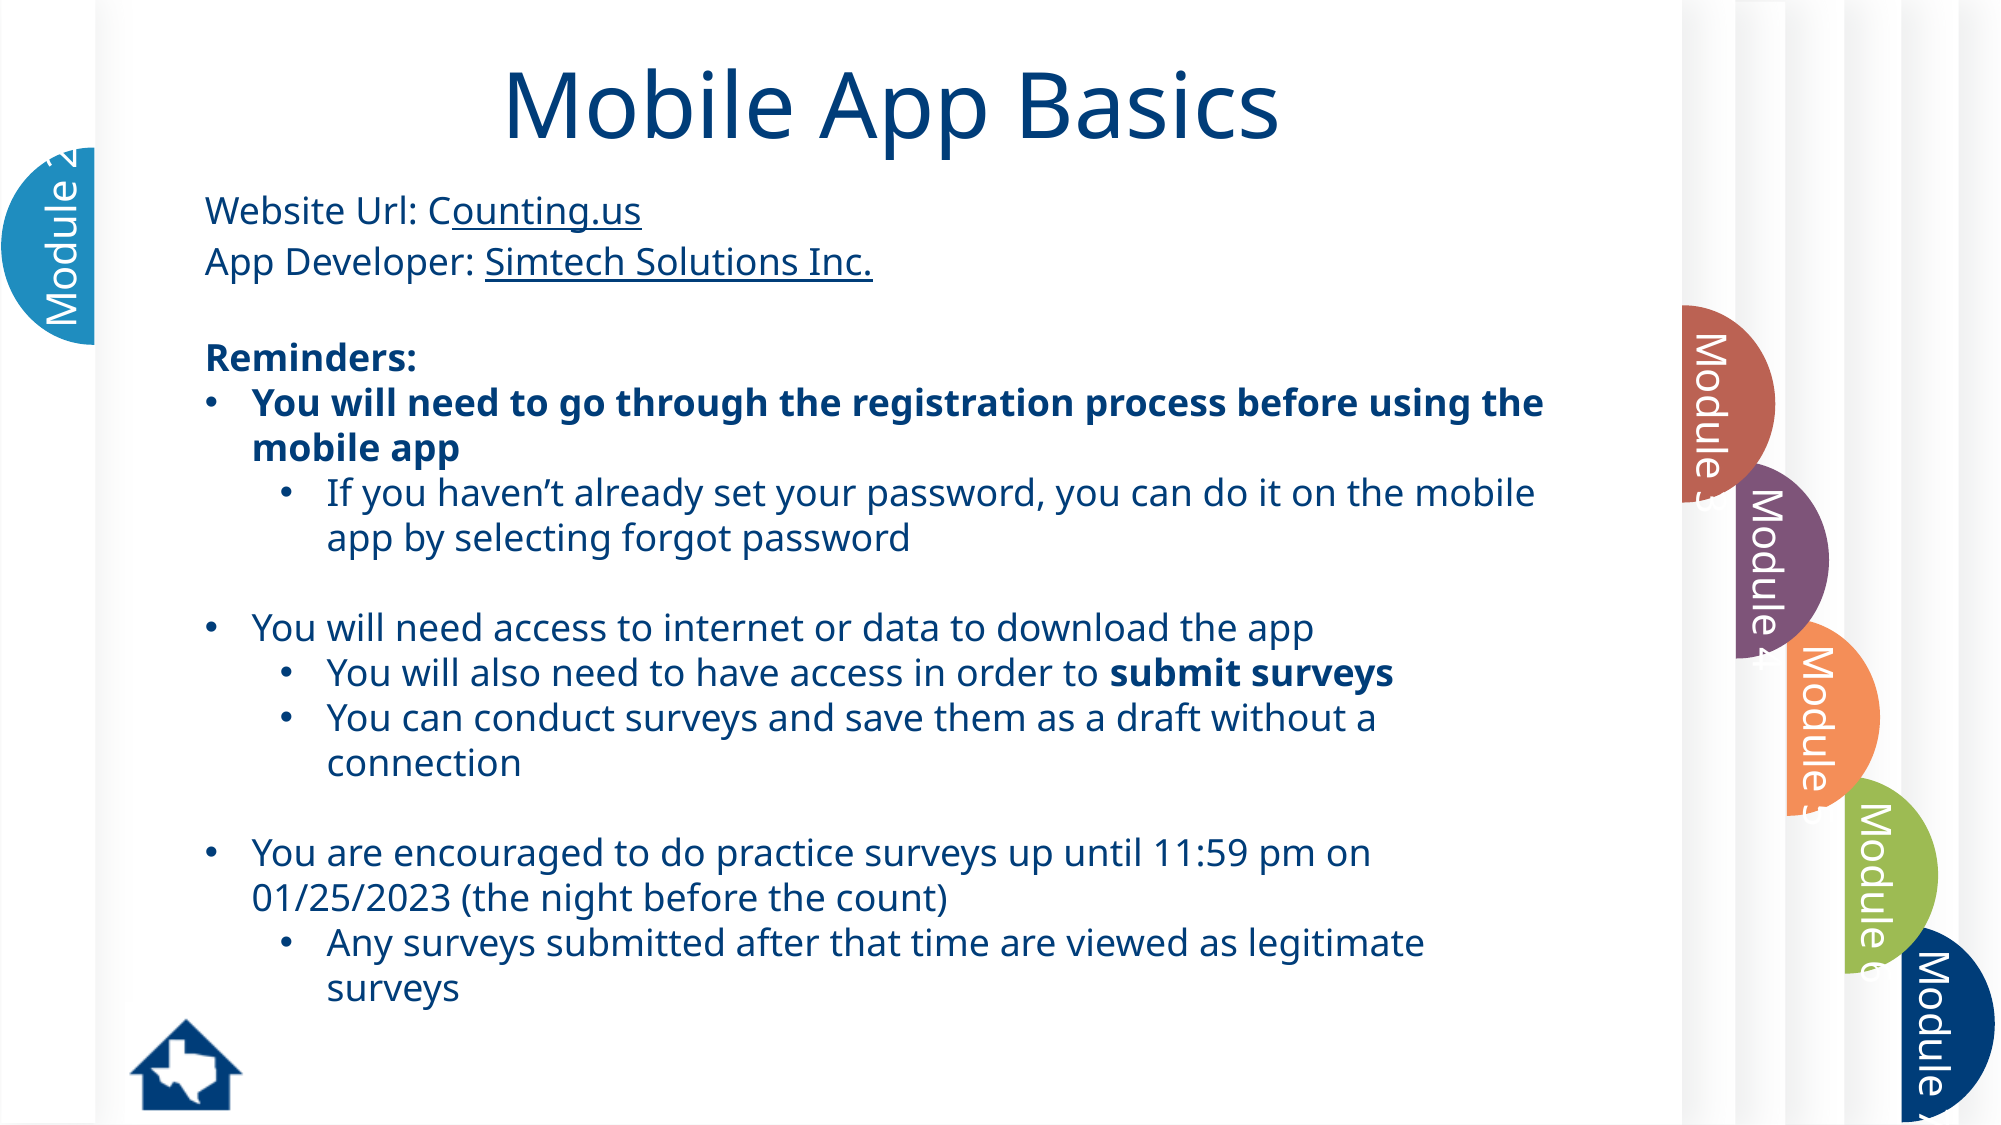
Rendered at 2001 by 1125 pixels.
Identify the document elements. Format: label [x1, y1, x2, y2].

text_box [1, 0, 1994, 1125]
